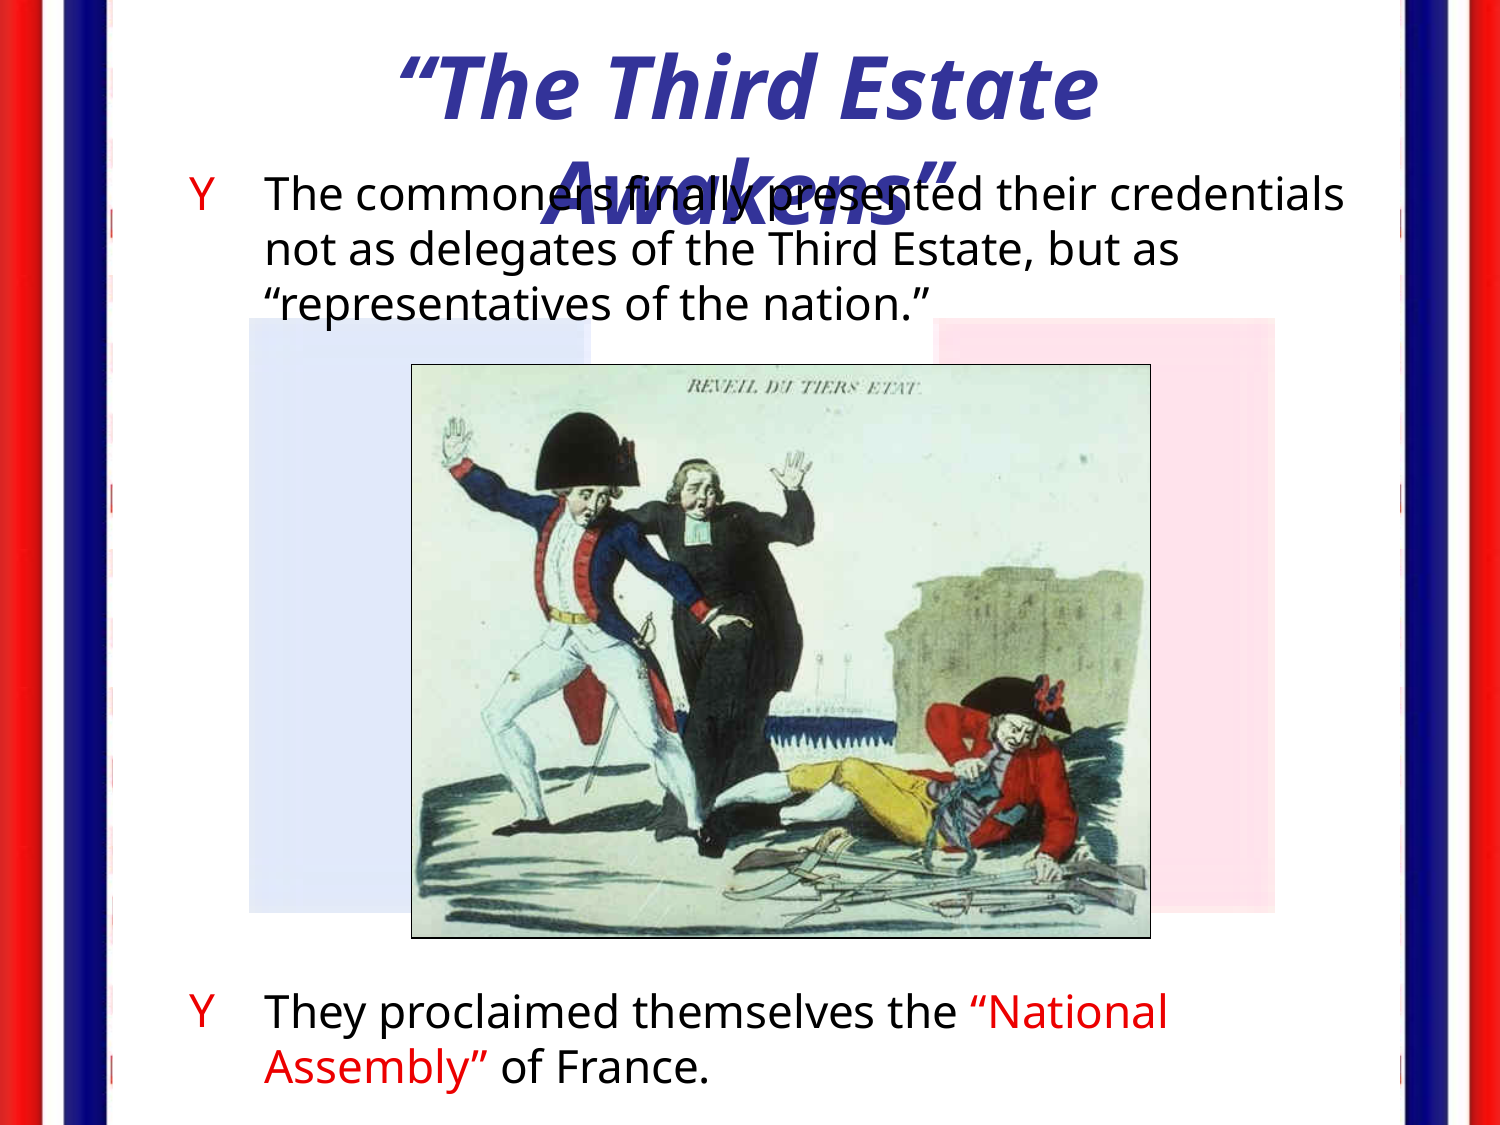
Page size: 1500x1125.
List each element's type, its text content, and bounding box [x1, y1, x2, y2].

text_box The commoners finally presented their credentials not as delegates of the Third Estate, but as “representatives of the nation.” [174, 157, 1375, 338]
picture [0, 0, 113, 1125]
picture [1400, 0, 1500, 1125]
picture [412, 364, 1151, 938]
text_box “The Third Estate Awakens” [187, 24, 1309, 157]
text_box They proclaimed themselves the “National Assembly” of France. [174, 974, 1375, 1100]
